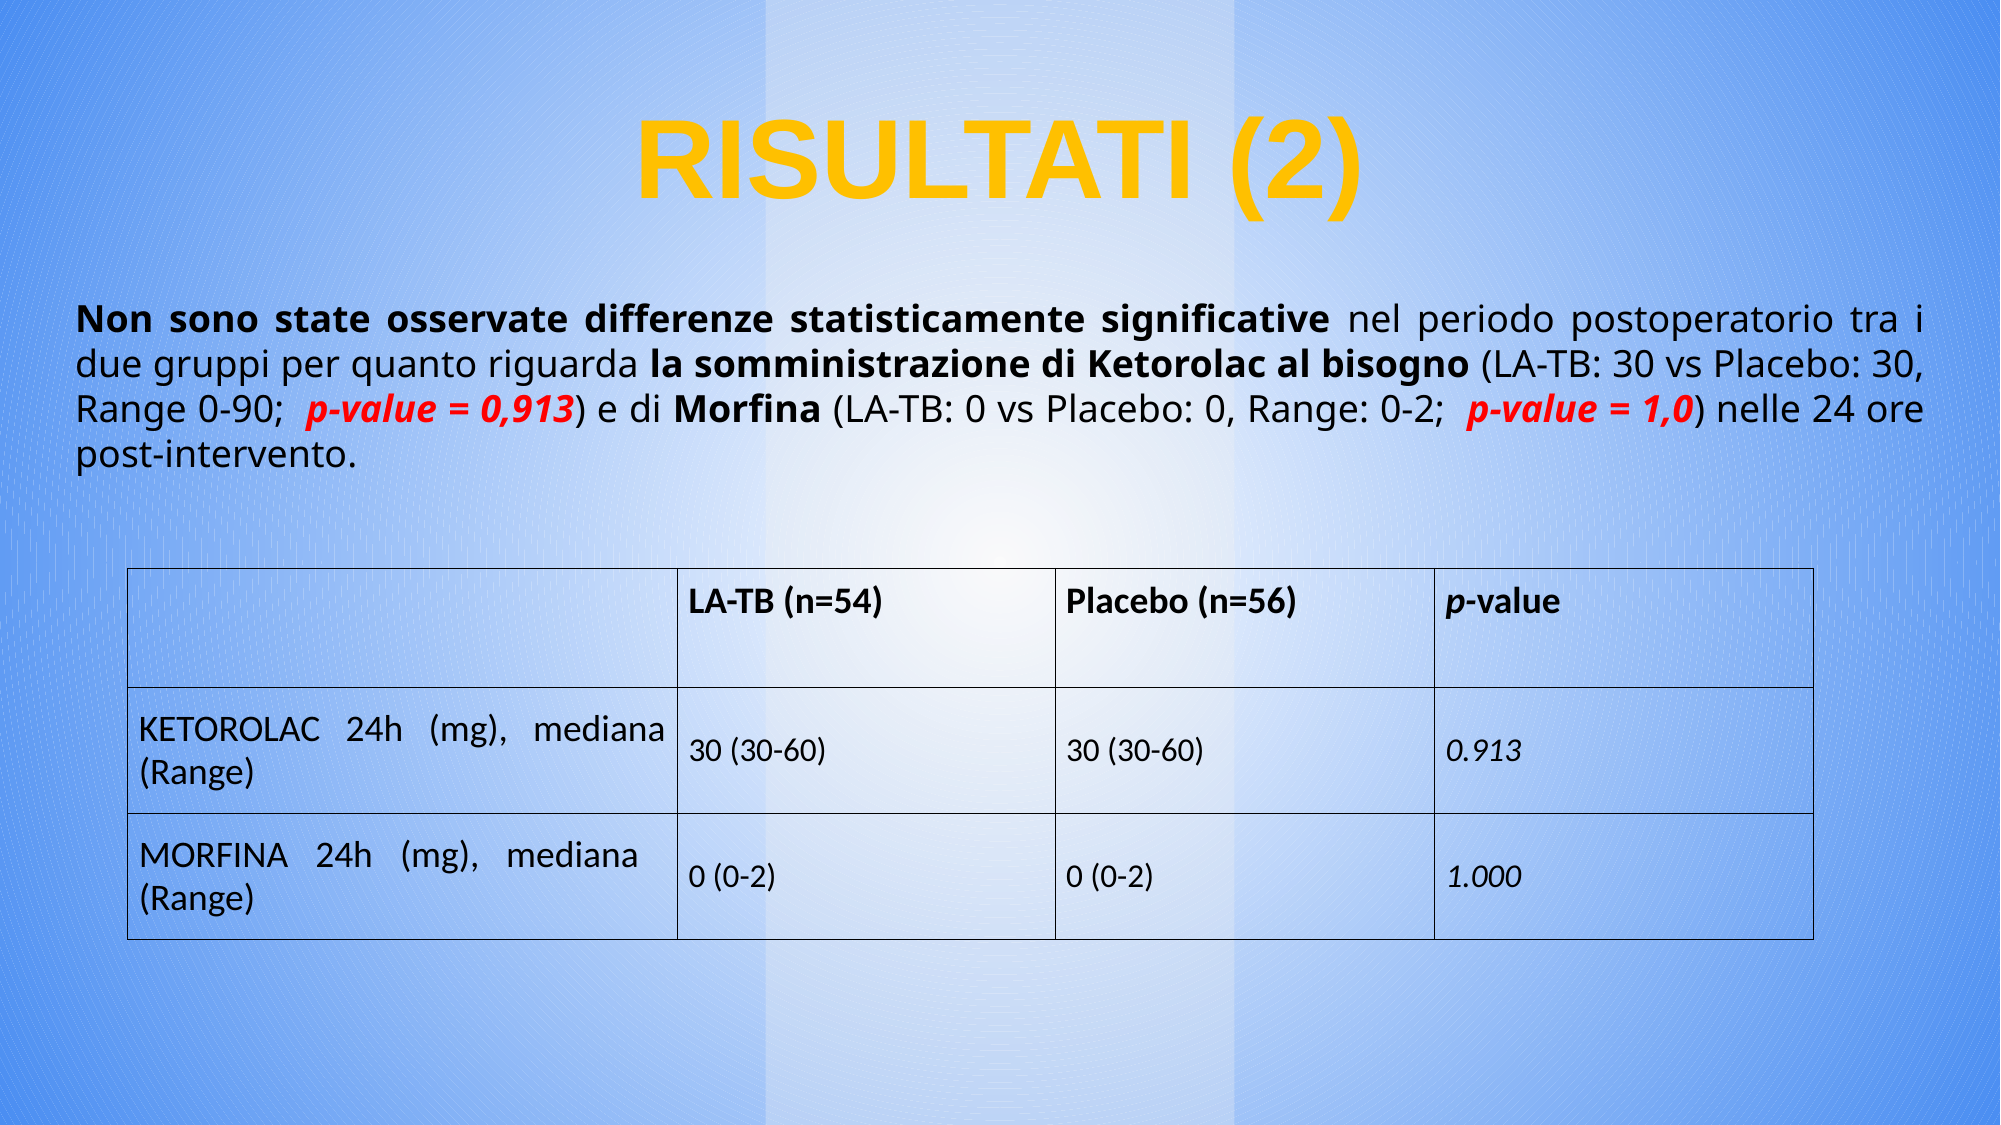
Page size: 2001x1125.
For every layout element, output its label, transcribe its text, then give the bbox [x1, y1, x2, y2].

text_box RISULTATI (2) [619, 78, 1381, 229]
table_cell 0 (0-2) [678, 814, 1055, 939]
table_cell 1.000 [1435, 814, 1813, 939]
table_cell 0.913 [1435, 688, 1813, 813]
text_box Non sono state osservate differenze statisticamente significative nel periodo postoperatorio tra i due gruppi per quanto riguarda la somministrazione di Ketorolac al bisogno (LA-TB: 30 vs Placebo: 30, Range 0-90; p-value = 0,913) e di Morfina (LA-TB: 0 vs Placebo: 0, Range: 0-2; p-value = 1,0) nelle 24 ore post-intervento. [60, 287, 1940, 527]
table_cell 0 (0-2) [1056, 814, 1434, 939]
table_cell MORFINA 24h (mg), mediana (Range) [128, 814, 677, 939]
table_header [128, 569, 677, 687]
table_cell 30 (30-60) [678, 688, 1055, 813]
table_header p-value [1435, 569, 1813, 687]
table_header LA-TB (n=54) [678, 569, 1055, 687]
table_cell KETOROLAC 24h (mg), mediana (Range) [128, 688, 677, 813]
table_cell 30 (30-60) [1056, 688, 1434, 813]
table_header Placebo (n=56) [1056, 569, 1434, 687]
